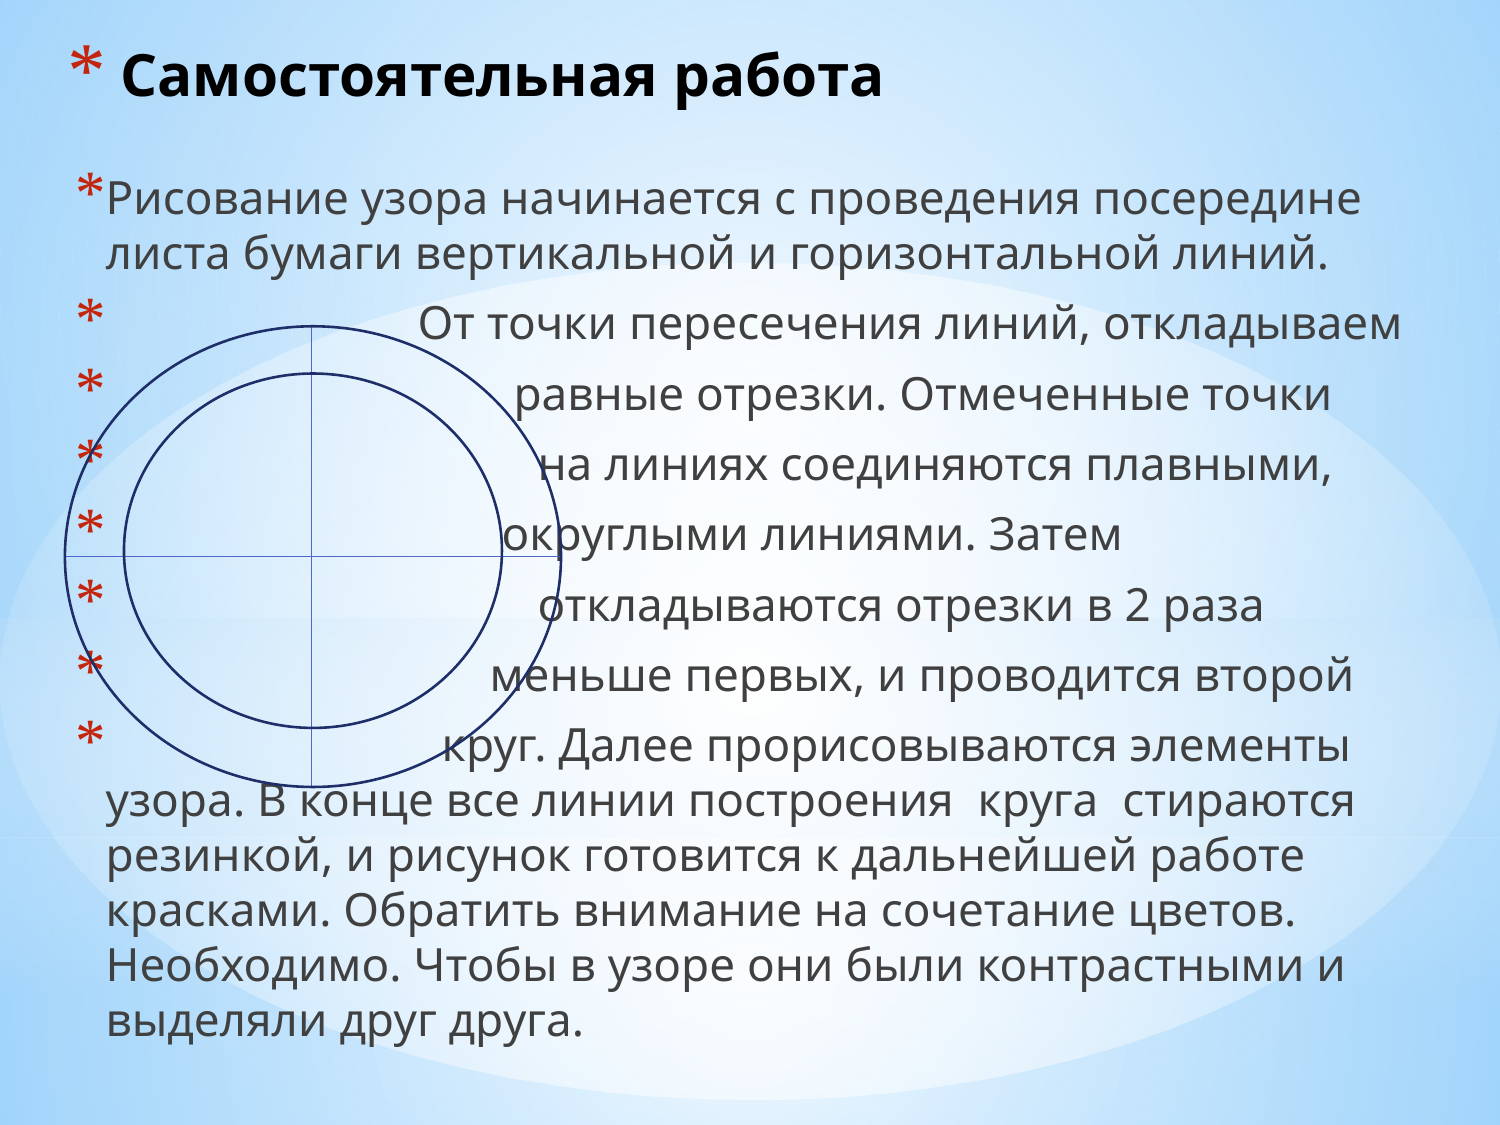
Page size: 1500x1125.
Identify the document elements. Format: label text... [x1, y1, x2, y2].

text_box [123, 566, 305, 730]
text_box [317, 372, 504, 554]
title Самостоятельная работа [53, 30, 1436, 138]
text_box [122, 372, 305, 554]
text_box [317, 566, 503, 730]
list Рисование узора начинается с проведения посередине листа бумаги вертикальной и горизонтальной линий. От точки пересечения линий, откладываем равные отрезки. Отмеченные точки на линиях соединяются плавными, округлыми линиями. Затем откладываются отрезки в 2 раза меньше первых, и проводится второй круг. Далее прорисовываются элементы узора. В конце все линии построения круга стираются резинкой, и рисунок готовится к дальнейшей работе красками. Обратить внимание на сочетание цветов. Необходимо. Чтобы в узоре они были контрастными и выделяли друг друга. [53, 160, 1447, 1094]
text_box [63, 324, 563, 559]
text_box [316, 561, 563, 789]
text_box [63, 563, 306, 789]
